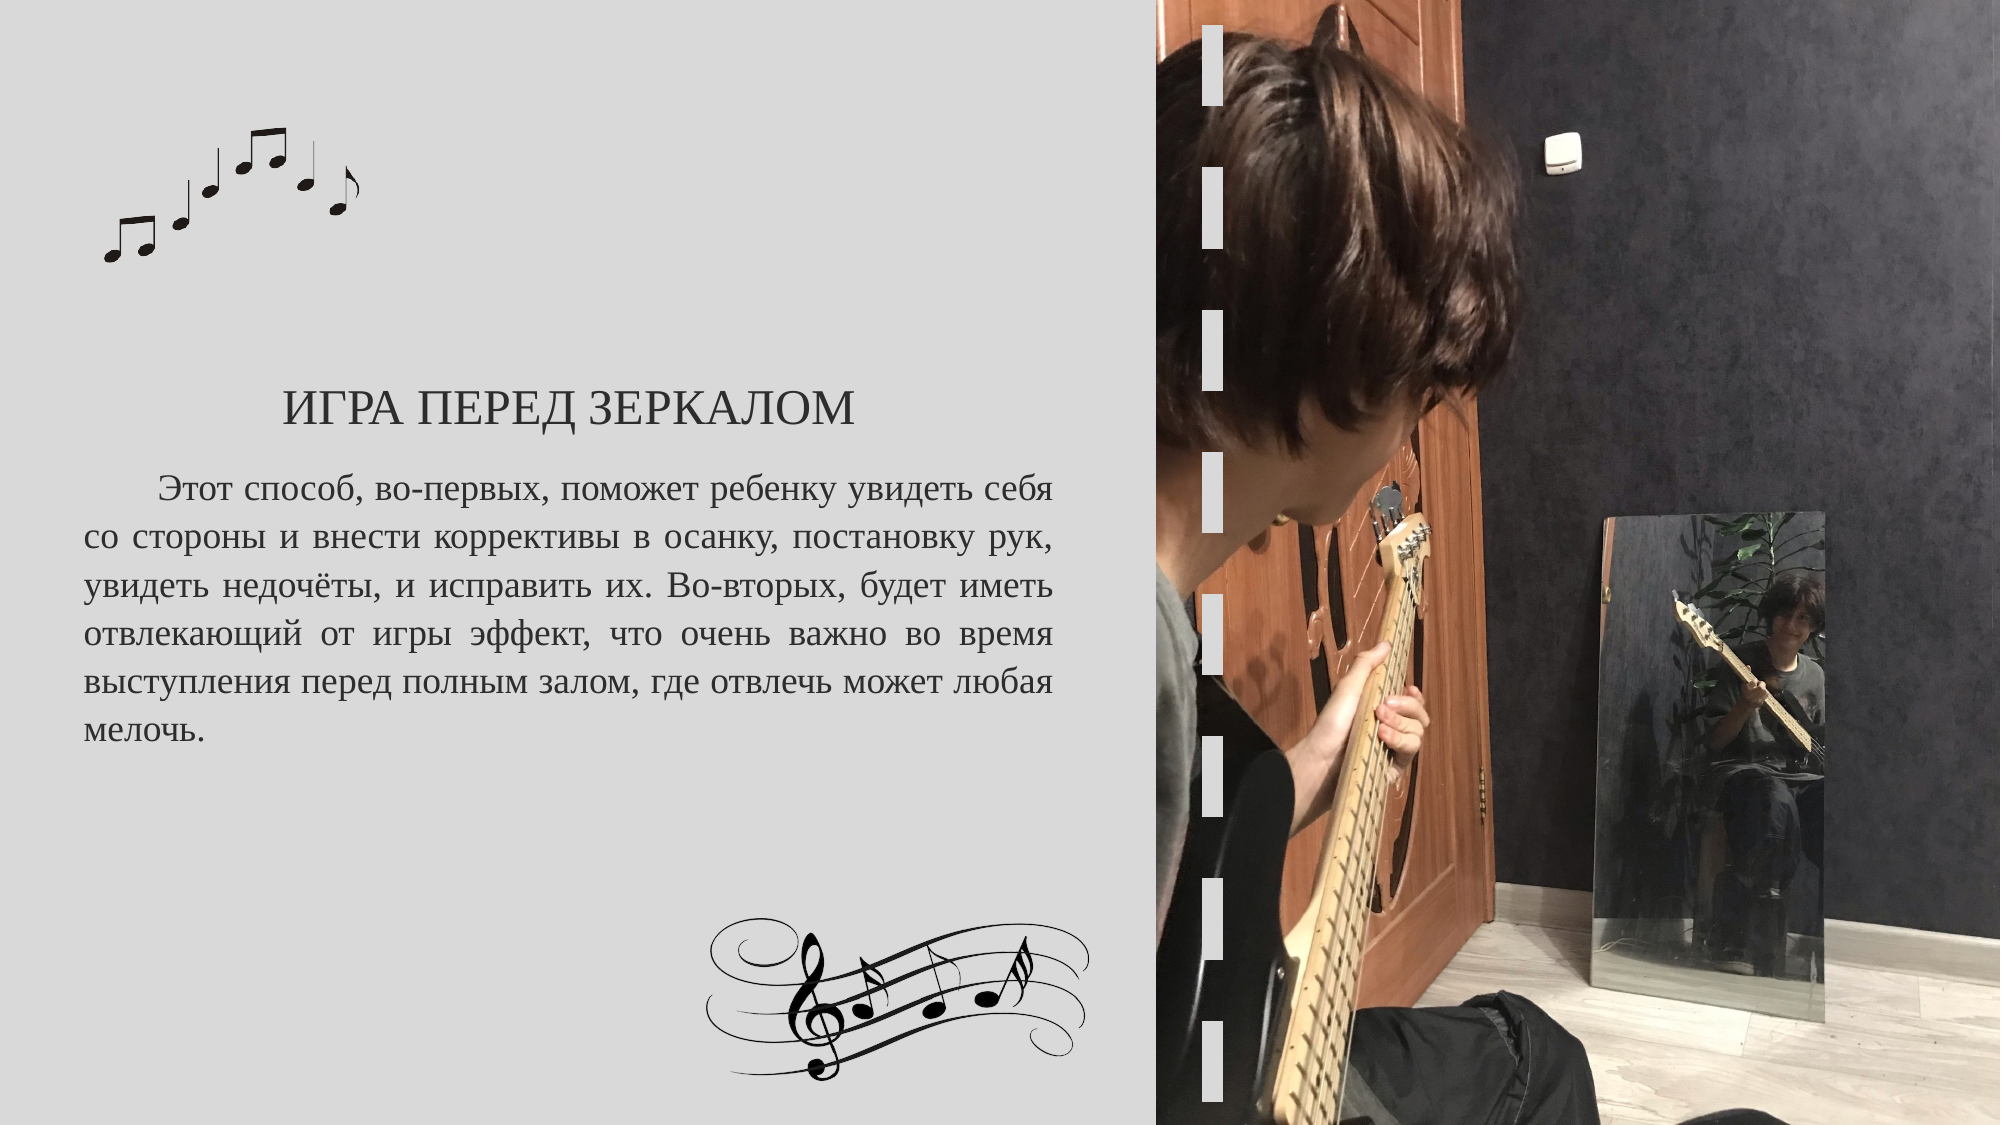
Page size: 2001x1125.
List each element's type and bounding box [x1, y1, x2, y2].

picture [703, 910, 1093, 1086]
picture [98, 101, 368, 290]
text_box [69, 367, 1069, 758]
picture [1156, 0, 2000, 1125]
